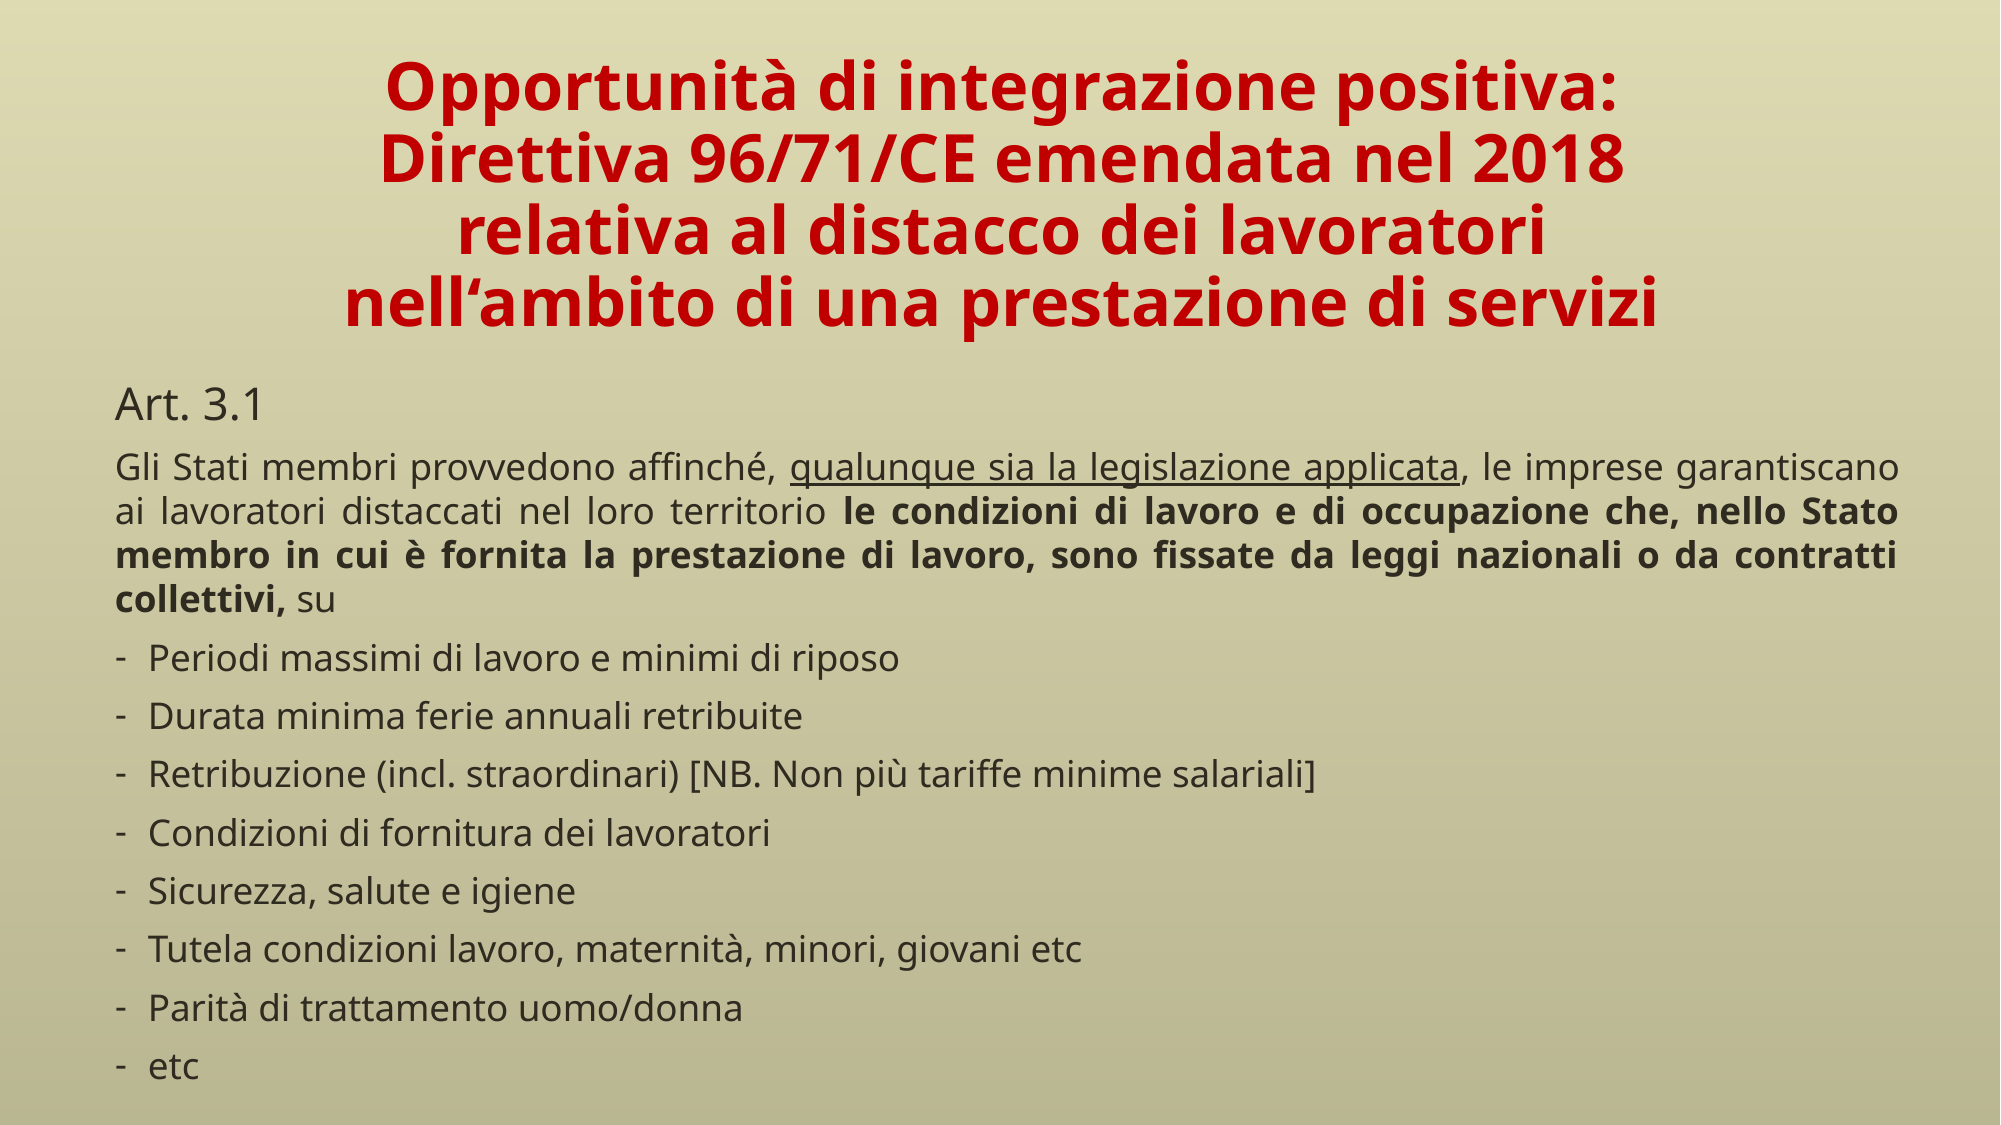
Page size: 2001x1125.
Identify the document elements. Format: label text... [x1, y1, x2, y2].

title Opportunità di integrazione positiva: Direttiva 96/71/CE emendata nel 2018 relativa al distacco dei lavoratori nell‘ambito di una prestazione di servizi [55, 42, 1949, 352]
list Art. 3.1 Gli Stati membri provvedono affinché, qualunque sia la legislazione applicata, le imprese garantiscano ai lavoratori distaccati nel loro territorio le condizioni di lavoro e di occupazione che, nello Stato membro in cui è fornita la prestazione di lavoro, sono fissate da leggi nazionali o da contratti collettivi, su Periodi massimi di lavoro e minimi di riposo Durata minima ferie annuali retribuite Retribuzione (incl. straordinari) [NB. Non più tariffe minime salariali] Condizioni di fornitura dei lavoratori Sicurezza, salute e igiene Tutela condizioni lavoro, maternità, minori, giovani etc Parità di trattamento uomo/donna etc [99, 367, 1916, 1097]
